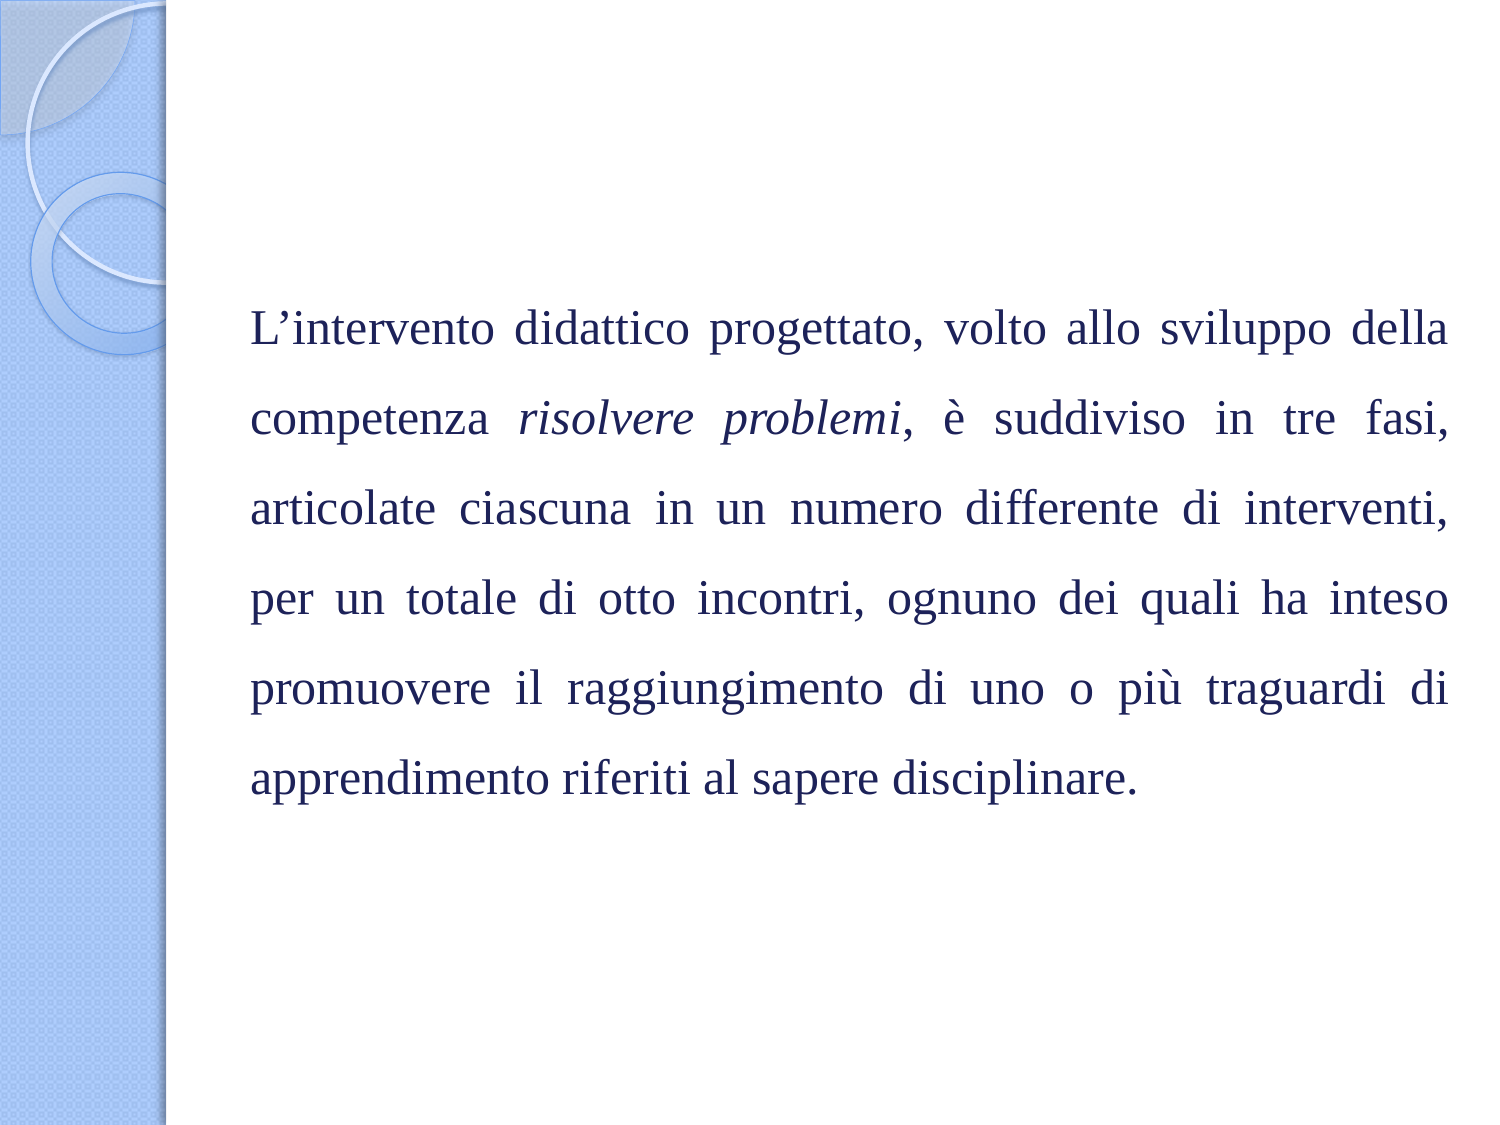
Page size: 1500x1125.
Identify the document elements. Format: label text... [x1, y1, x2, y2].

title L’intervento didattico progettato, volto allo sviluppo della competenza risolvere problemi, è suddiviso in tre fasi, articolate ciascuna in un numero differente di interventi, per un totale di otto incontri, ognuno dei quali ha inteso promuovere il raggiungimento di uno o più traguardi di apprendimento riferiti al sapere disciplinare. [235, 45, 1466, 1024]
